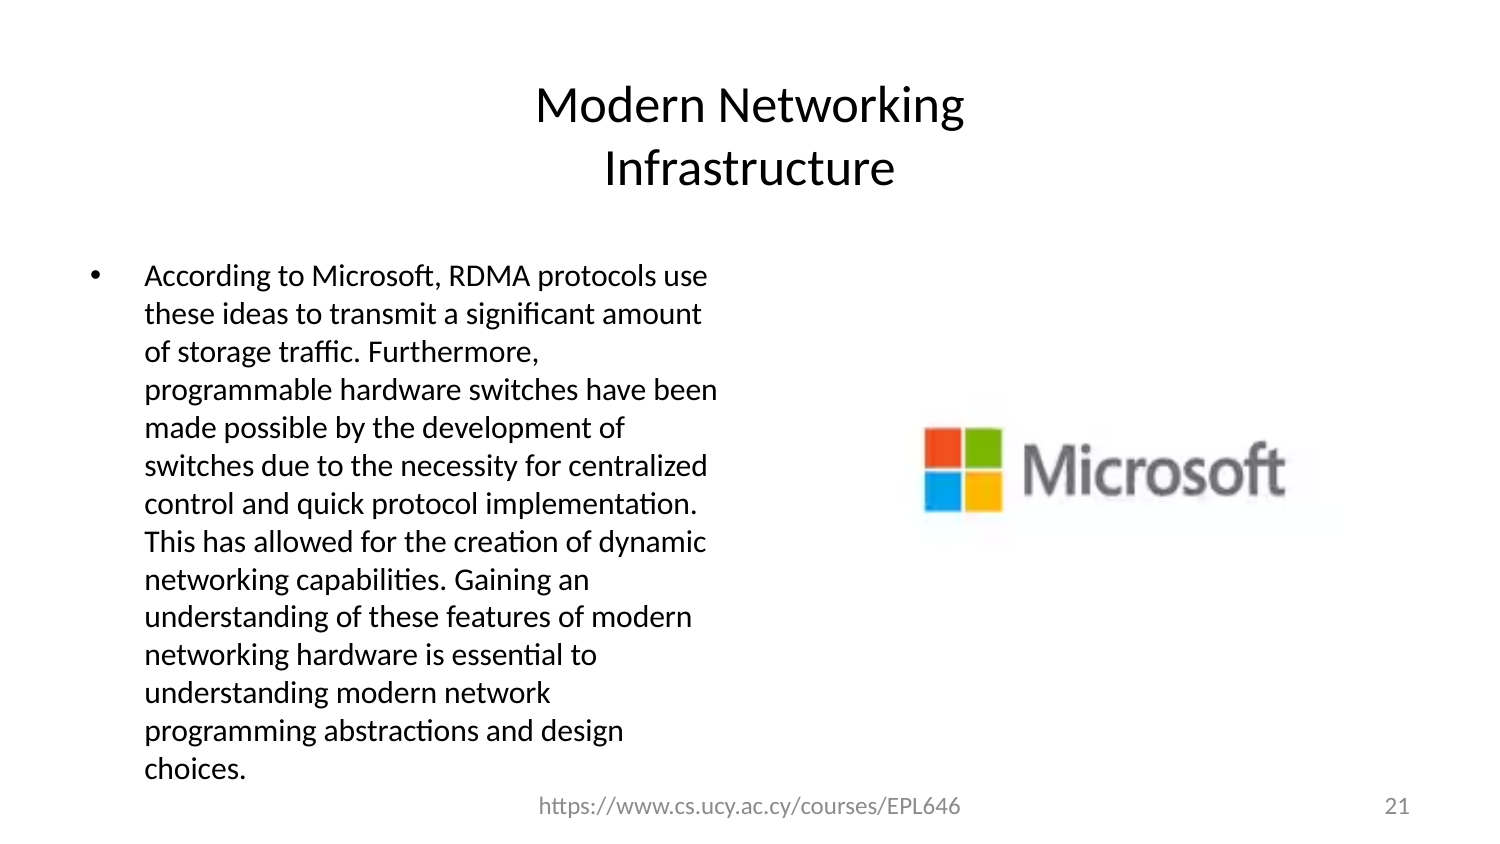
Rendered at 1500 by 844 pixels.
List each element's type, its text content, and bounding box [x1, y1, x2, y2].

title Modern Networking Infrastructure [75, 62, 1425, 204]
slide_number 21 [1074, 782, 1425, 827]
footer https://www.cs.ucy.ac.cy/courses/EPL646 [512, 782, 988, 827]
list According to Microsoft, RDMA protocols use these ideas to transmit a significant amount of storage traffic. Furthermore, programmable hardware switches have been made possible by the development of switches due to the necessity for centralized control and quick protocol implementation. This has allowed for the creation of dynamic networking capabilities. Gaining an understanding of these features of modern networking hardware is essential to understanding modern network programming abstractions and design choices. [75, 247, 738, 805]
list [737, 247, 1474, 694]
